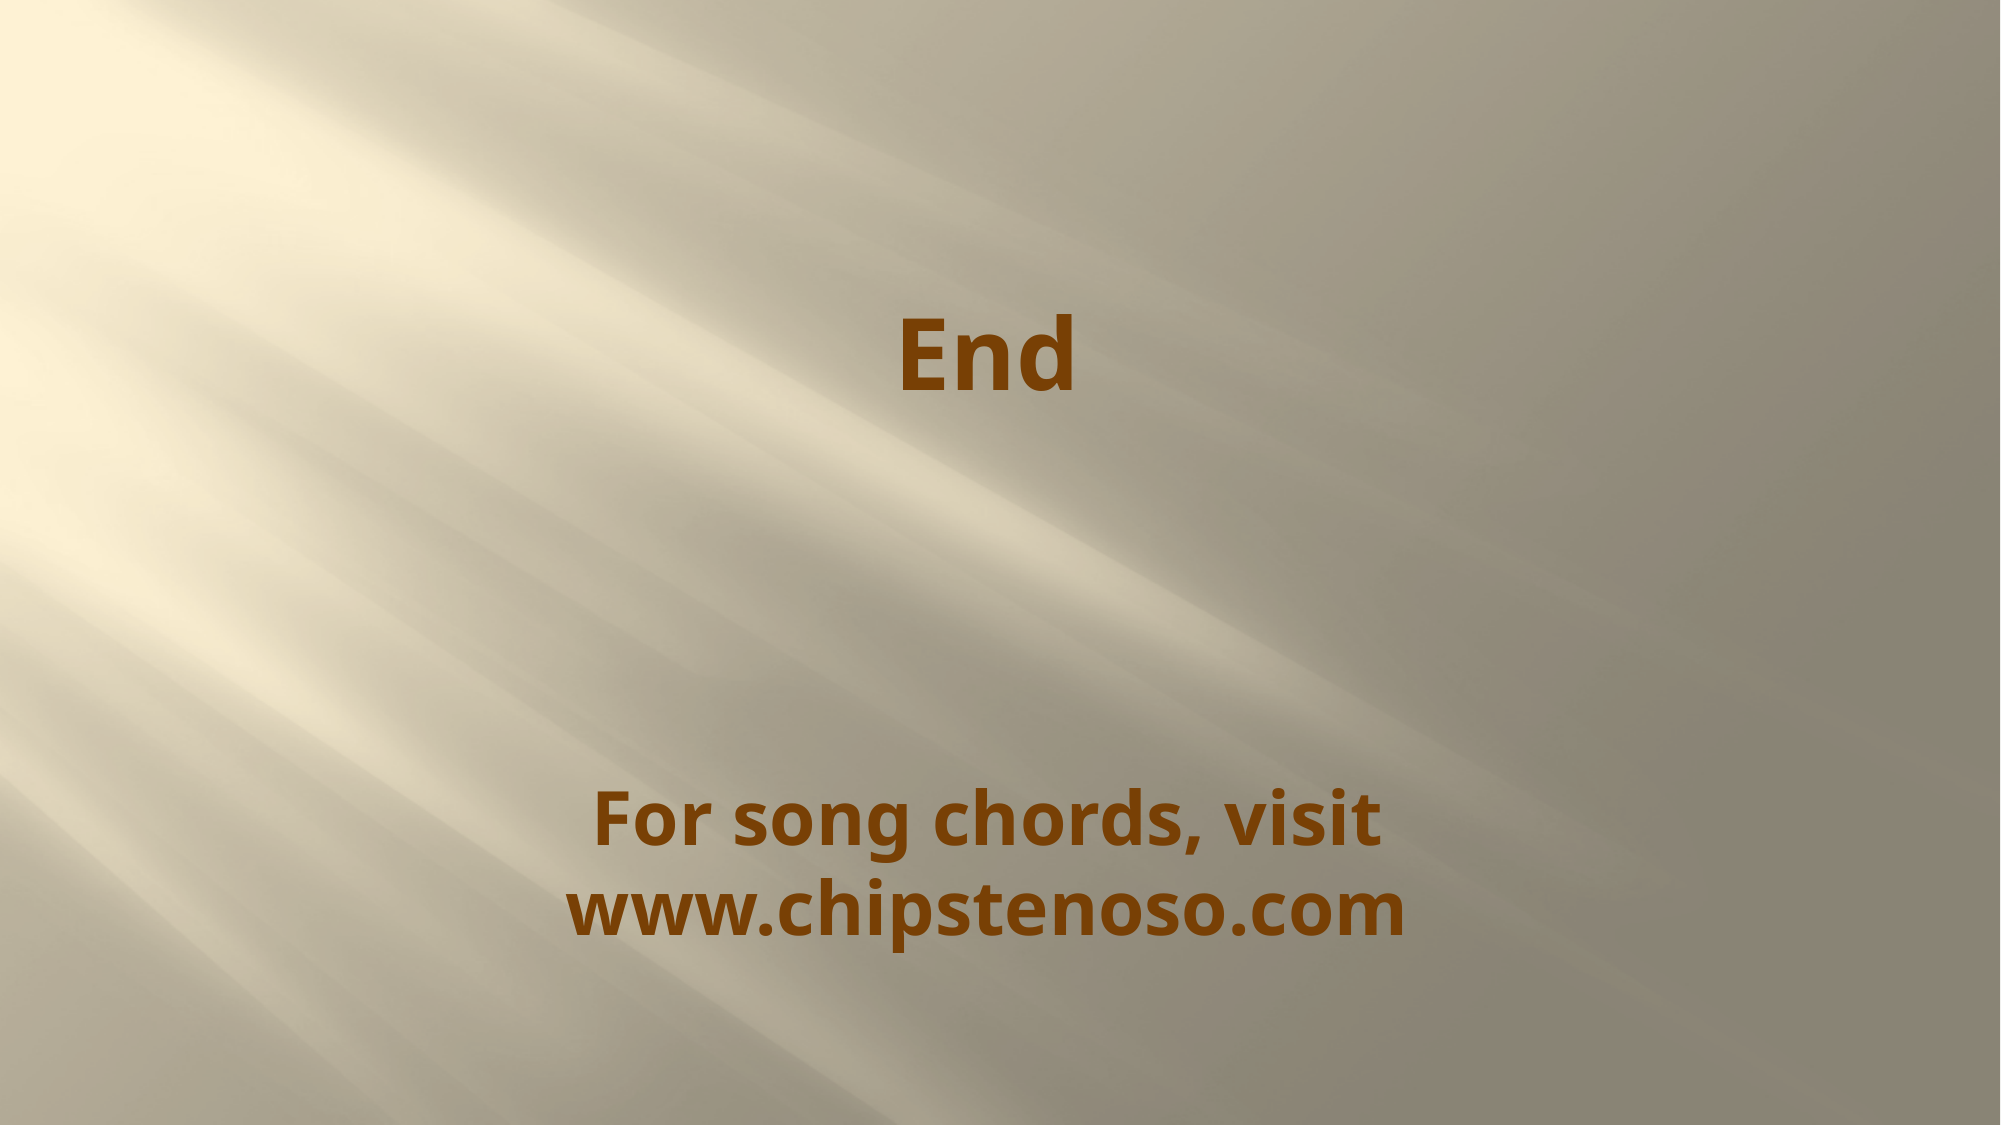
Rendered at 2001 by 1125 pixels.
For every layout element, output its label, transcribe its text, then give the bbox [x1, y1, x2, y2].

title End For song chords, visit www.chipstenoso.com [312, 125, 1663, 950]
